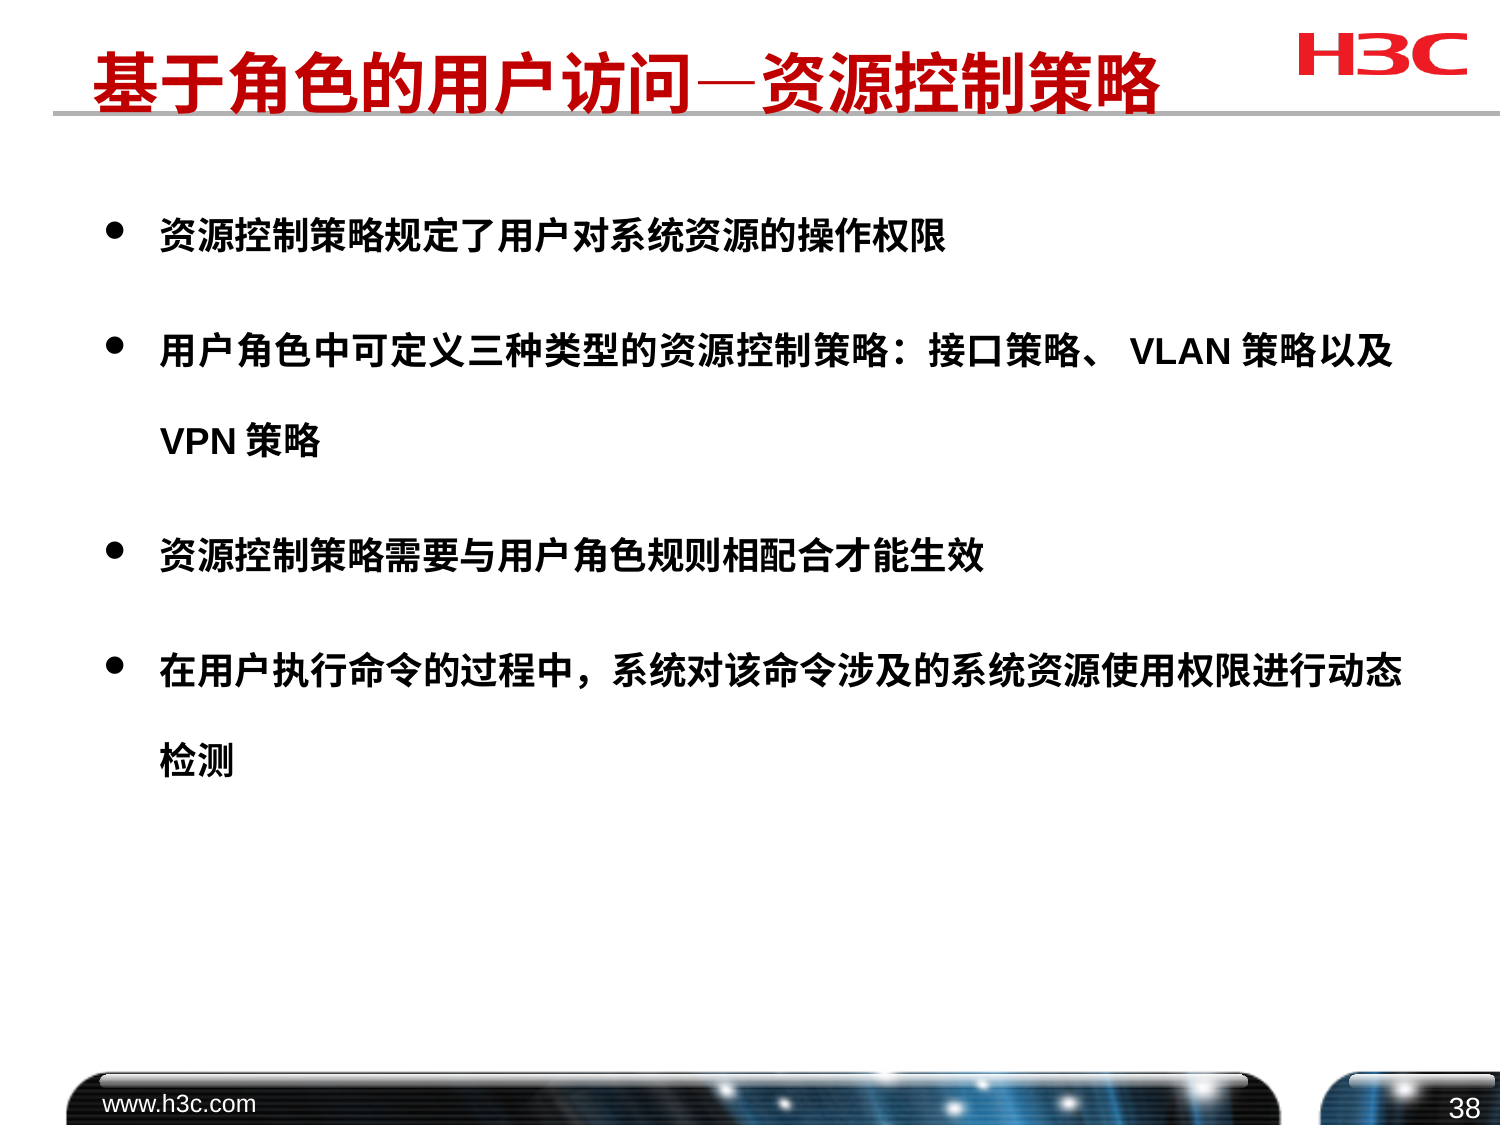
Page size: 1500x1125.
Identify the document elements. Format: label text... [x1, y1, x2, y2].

title 基于角色的用户访问—资源控制策略 [77, 11, 1290, 112]
list 资源控制策略规定了用户对系统资源的操作权限 用户角色中可定义三种类型的资源控制策略：接口策略、VLAN策略以及VPN策略 资源控制策略需要与用户角色规则相配合才能生效 在用户执行命令的过程中，系统对该命令涉及的系统资源使用权限进行动态检测 [88, 159, 1419, 786]
picture [1299, 33, 1467, 75]
picture [50, 1051, 1500, 1125]
